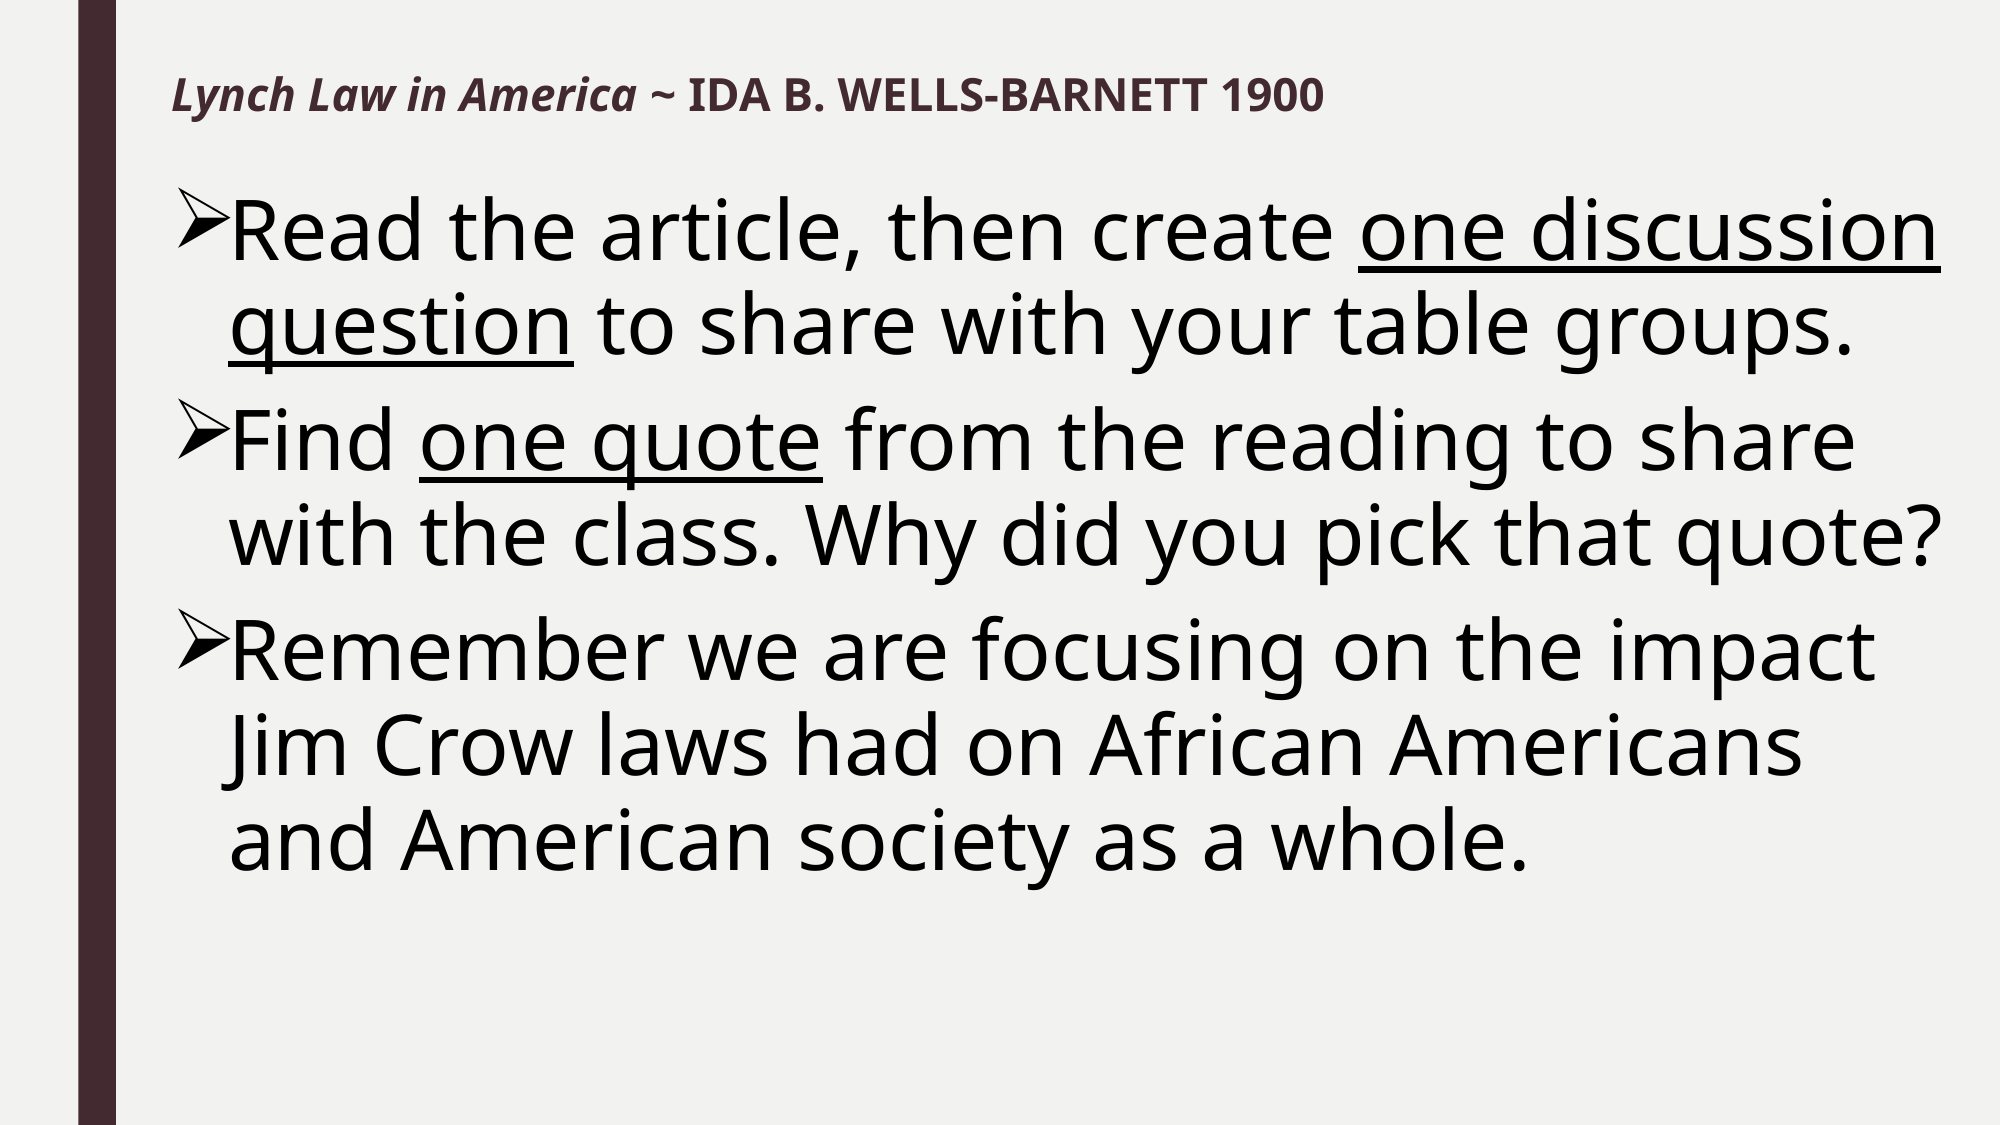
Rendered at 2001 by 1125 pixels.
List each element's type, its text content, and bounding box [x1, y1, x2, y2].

title Lynch Law in America ~ IDA B. WELLS-BARNETT 1900 [156, 64, 1344, 150]
list Read the article, then create one discussion question to share with your table groups. Find one quote from the reading to share with the class. Why did you pick that quote? Remember we are focusing on the impact Jim Crow laws had on African Americans and American society as a whole. [156, 176, 1973, 1075]
